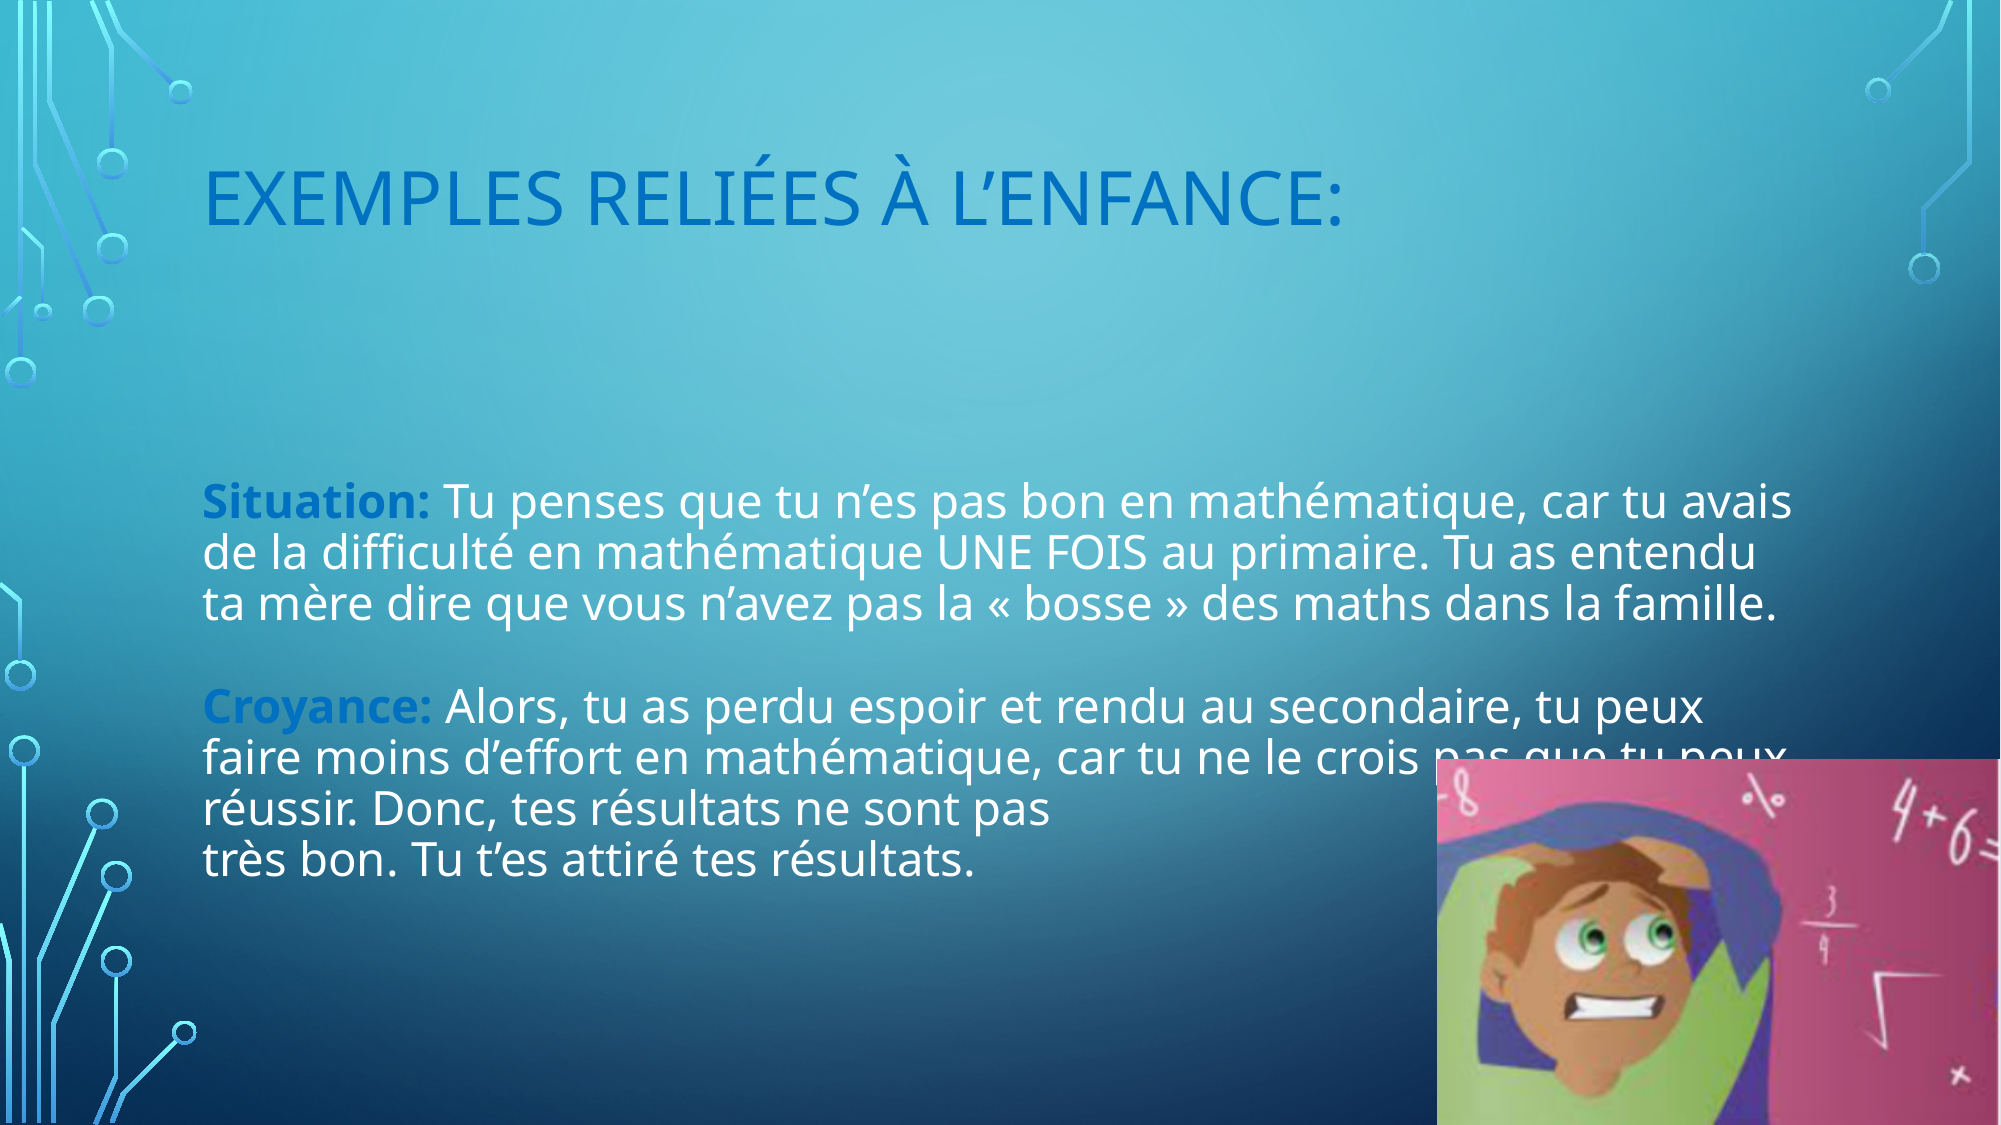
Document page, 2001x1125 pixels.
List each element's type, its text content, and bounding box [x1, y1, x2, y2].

picture [1437, 759, 2000, 1125]
text_box Exemples reliées à l’enfance: [187, 41, 1630, 249]
title Situation: Tu penses que tu n’es pas bon en mathématique, car tu avais de la difficulté en mathématique UNE FOIS au primaire. Tu as entendu ta mère dire que vous n’avez pas la « bosse » des maths dans la famille. Croyance: Alors, tu as perdu espoir et rendu au secondaire, tu peux faire moins d’effort en mathématique, car tu ne le crois pas que tu peux réussir. Donc, tes résultats ne sont pas très bon. Tu t’es attiré tes résultats. [187, 426, 1813, 895]
